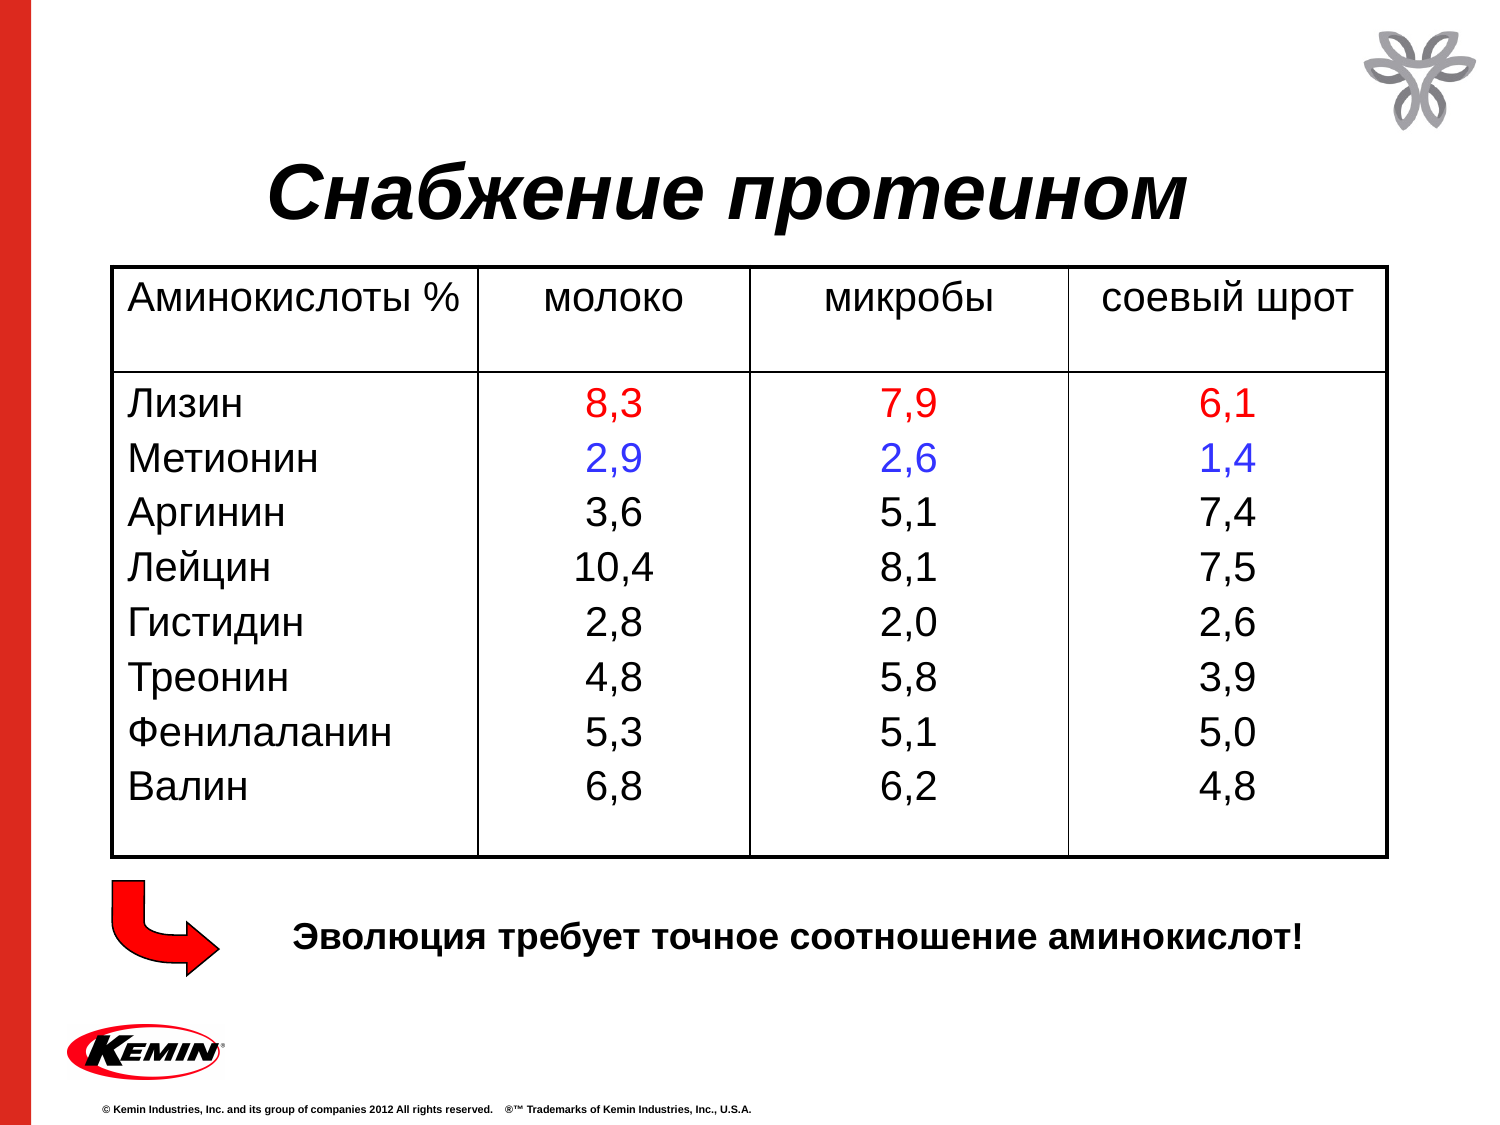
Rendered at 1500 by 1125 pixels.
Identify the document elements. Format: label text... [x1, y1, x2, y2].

table_cell 8,3 2,9 3,6 10,4 2,8 4,8 5,3 6,8 [479, 373, 749, 855]
table_header молоко [479, 269, 749, 371]
table_header соевый шрот [1069, 269, 1385, 371]
text_box [112, 880, 219, 976]
title Снабжение протеином [159, 125, 1297, 250]
table_header Аминокислоты % [114, 269, 477, 371]
picture [67, 1024, 225, 1080]
table_cell Лизин Метионин Аргинин Лейцин Гистидин Треонин Фенилаланин Валин [114, 373, 477, 855]
table_header микробы [751, 269, 1068, 371]
text_box Эволюция требует точное соотношение аминокислот! [277, 904, 1424, 965]
table_cell 7,9 2,6 5,1 8,1 2,0 5,8 5,1 6,2 [751, 373, 1068, 855]
table_cell 6,1 1,4 7,4 7,5 2,6 3,9 5,0 4,8 [1069, 373, 1385, 855]
picture [1362, 23, 1477, 138]
